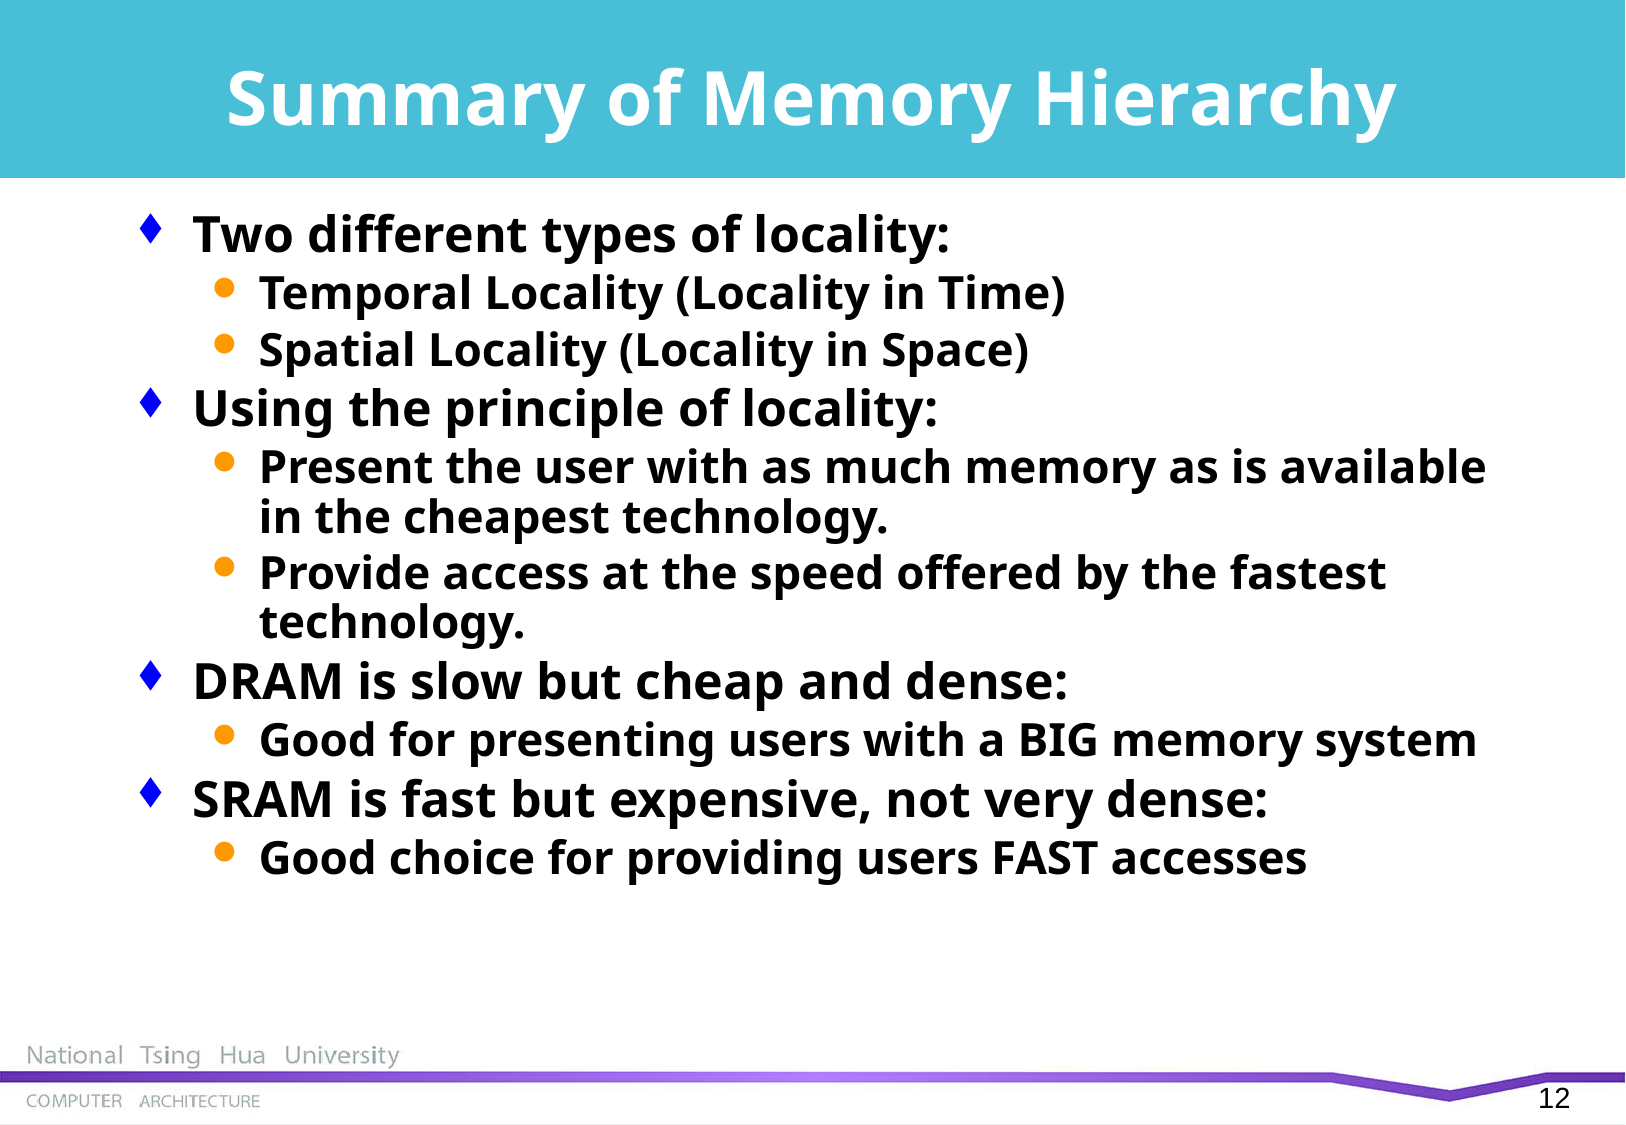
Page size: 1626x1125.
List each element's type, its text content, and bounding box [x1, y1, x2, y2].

picture [0, 0, 1626, 1125]
list Two different types of locality: Temporal Locality (Locality in Time) Spatial Locality (Locality in Space) Using the principle of locality: Present the user with as much memory as is available in the cheapest technology. Provide access at the speed offered by the fastest technology. DRAM is slow but cheap and dense: Good for presenting users with a BIG memory system SRAM is fast but expensive, not very dense: Good choice for providing users FAST accesses [121, 201, 1504, 1036]
title Summary of Memory Hierarchy [121, 27, 1504, 177]
slide_number 11 [1247, 1059, 1586, 1125]
